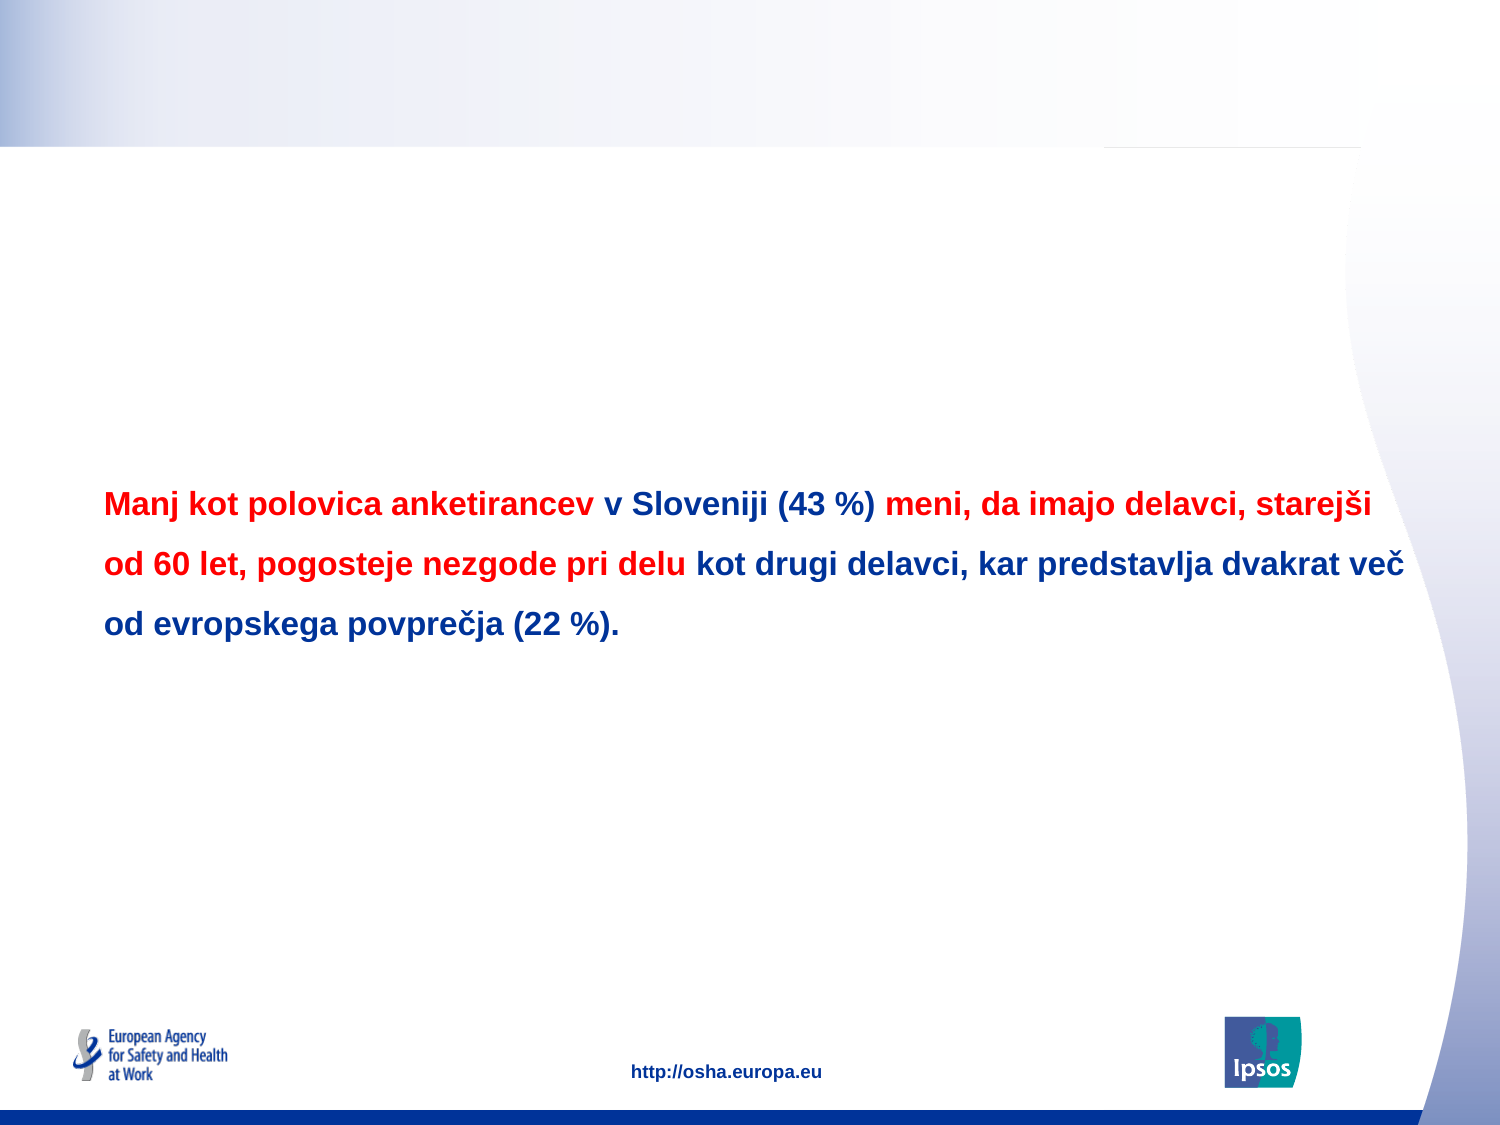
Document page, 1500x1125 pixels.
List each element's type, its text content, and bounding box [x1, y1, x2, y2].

picture [0, 0, 1500, 1125]
text_box Manj kot polovica anketirancev v Sloveniji (43 %) meni, da imajo delavci, starejši od 60 let, pogosteje nezgode pri delu kot drugi delavci, kar predstavlja dvakrat več od evropskega povprečja (22 %). [88, 184, 1429, 969]
